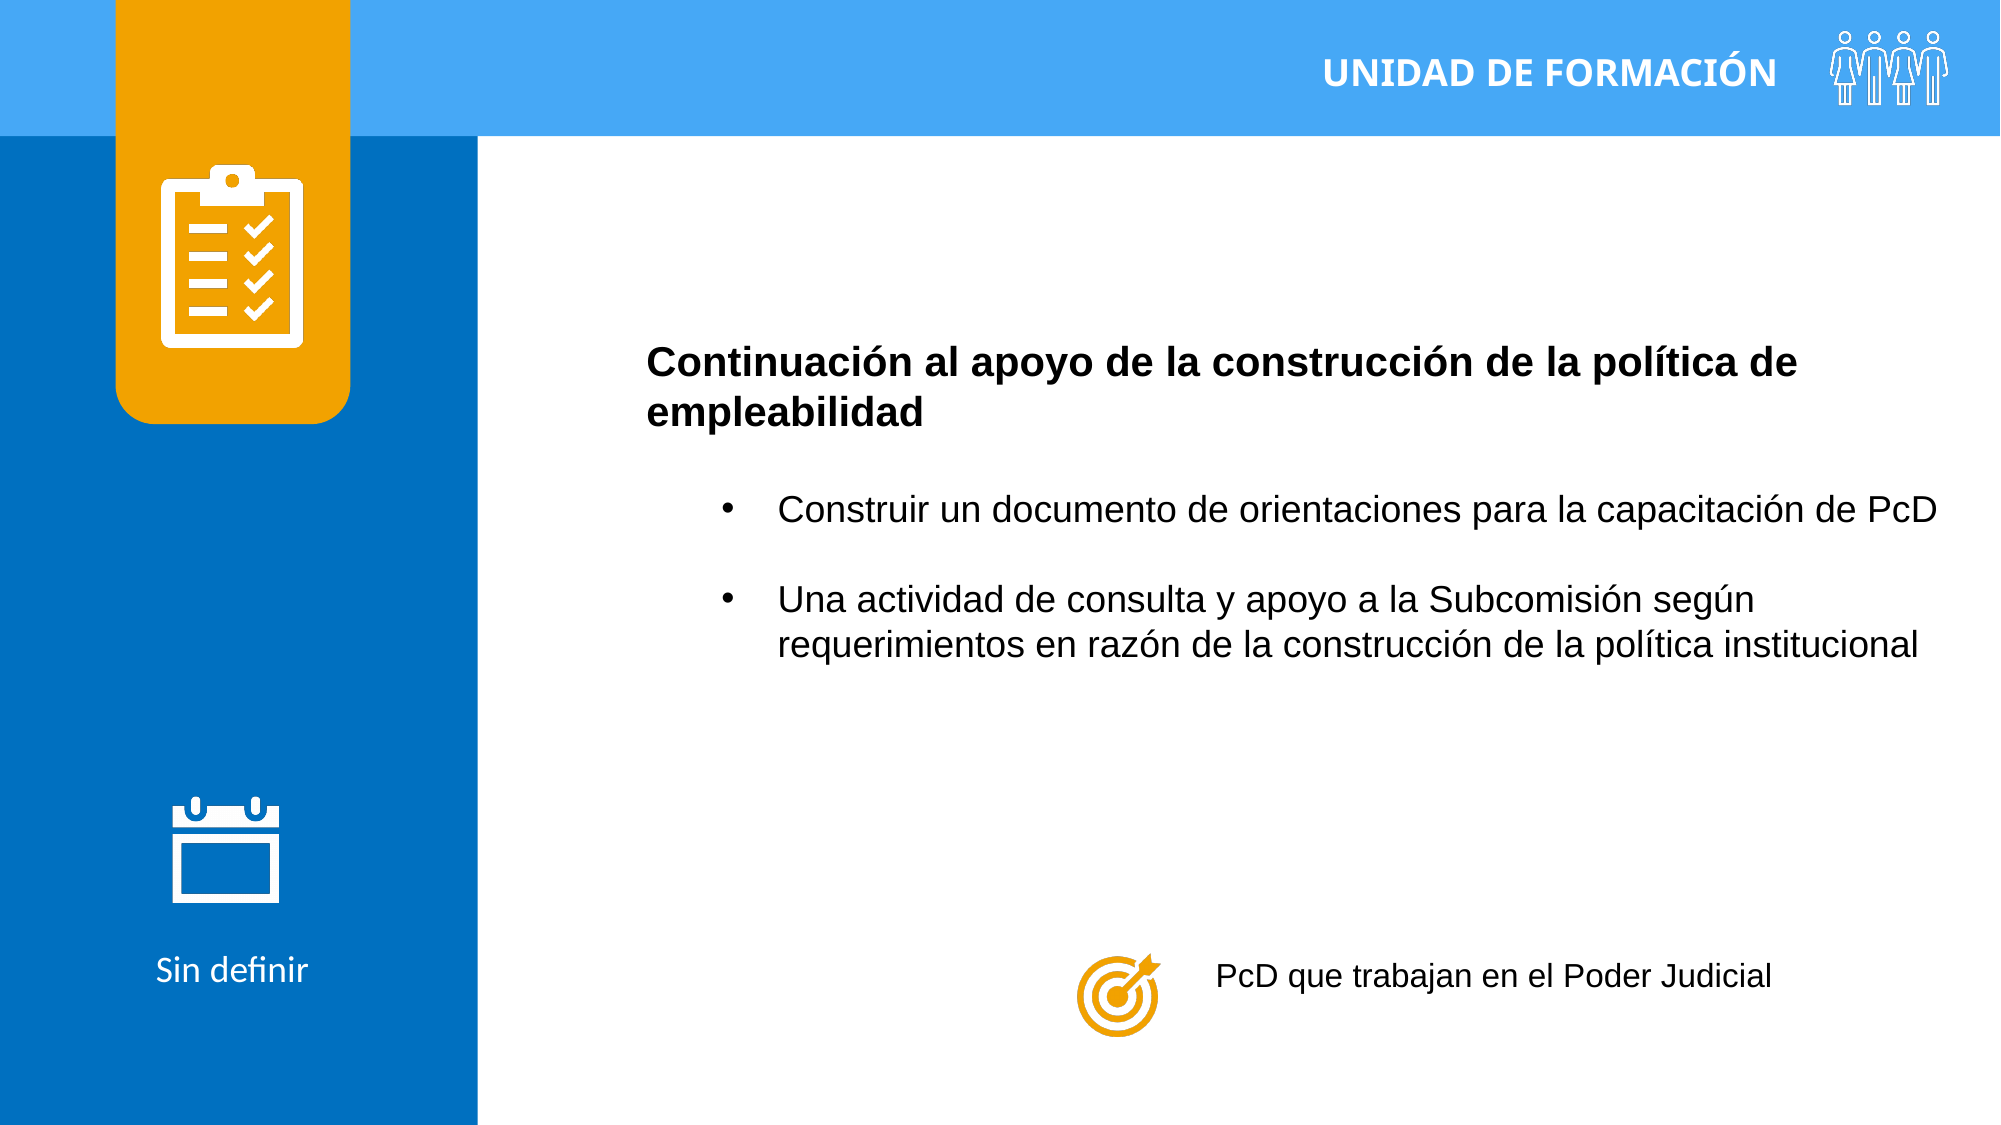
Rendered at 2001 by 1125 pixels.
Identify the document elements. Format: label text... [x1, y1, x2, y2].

picture [122, 146, 342, 366]
text_box Continuación al apoyo de la construcción de la política de empleabilidad Construir un documento de orientaciones para la capacitación de PcD Una actividad de consulta y apoyo a la Subcomisión según requerimientos en razón de la construcción de la política institucional [631, 327, 1953, 773]
text_box [352, 0, 2000, 137]
picture [150, 774, 301, 925]
text_box [0, 0, 114, 137]
text_box [0, 137, 479, 1125]
picture [1068, 944, 1170, 1046]
text_box PcD que trabajan en el Poder Judicial [1200, 947, 1953, 1002]
text_box [114, 0, 352, 426]
picture [1825, 4, 1953, 132]
text_box Sin definir [141, 937, 324, 997]
text_box UNIDAD DE FORMACIÓN [1160, 41, 1794, 102]
